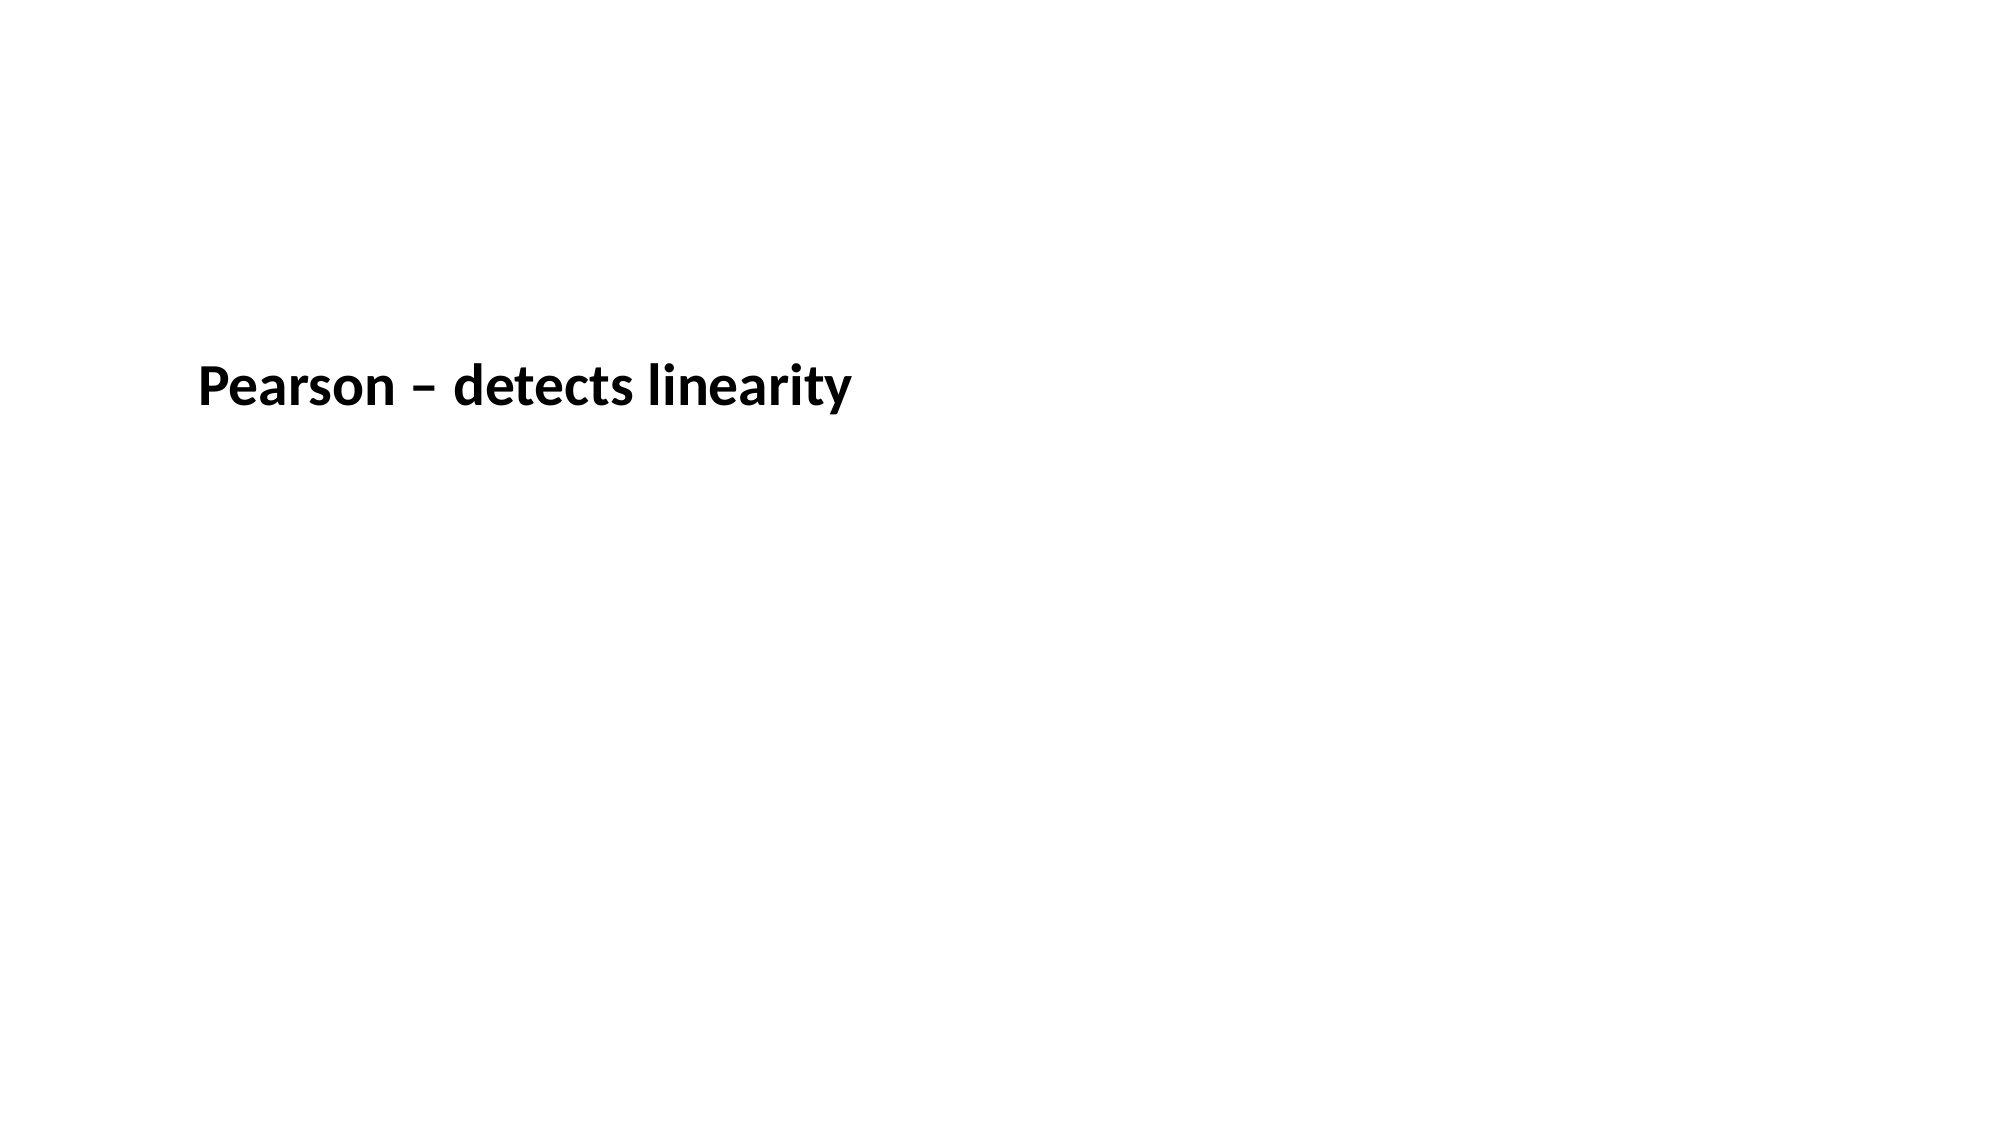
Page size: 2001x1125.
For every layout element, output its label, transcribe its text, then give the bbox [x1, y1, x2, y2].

title Pearson – detects linearity [183, 345, 1909, 563]
